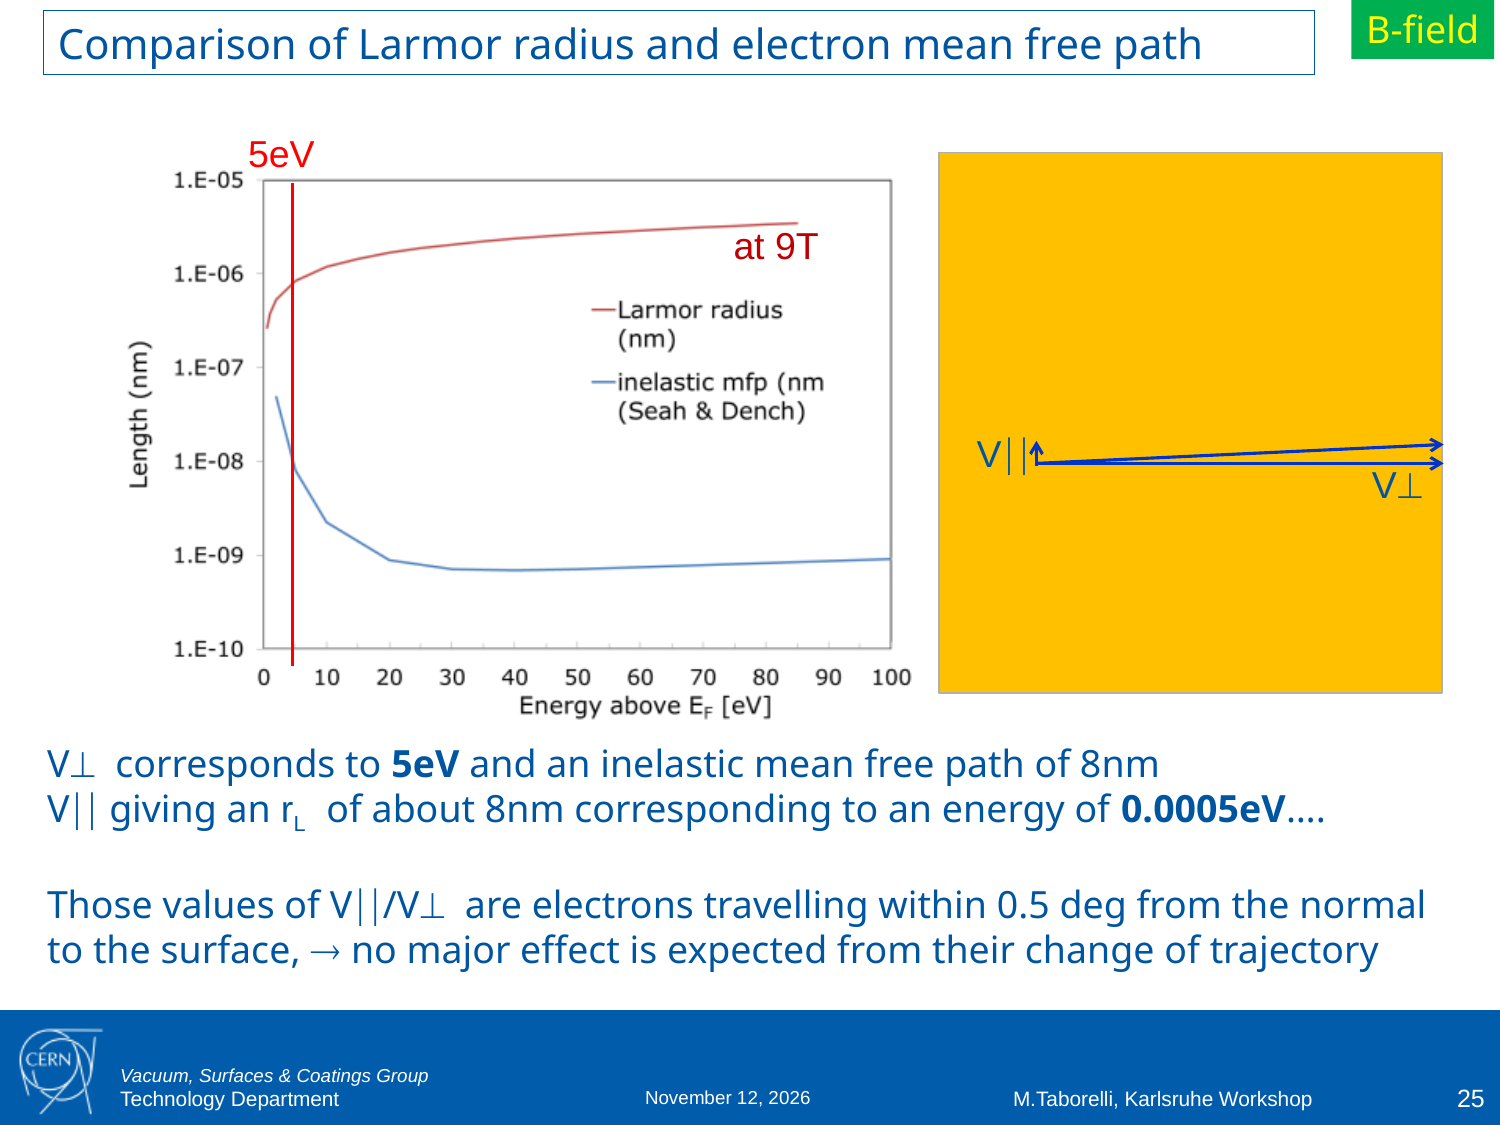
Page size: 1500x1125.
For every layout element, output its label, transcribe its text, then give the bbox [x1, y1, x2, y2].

text_box Comparison of Larmor radius and electron mean free path [43, 10, 1315, 75]
footer M.Taborelli, Karlsruhe Workshop [928, 1069, 1397, 1125]
text_box V corresponds to 5eV and an inelastic mean free path of 8nm V giving an rL of about 8nm corresponding to an energy of 0.0005eV…. Those values of V/V are electrons travelling within 0.5 deg from the normal to the surface,  no major effect is expected from their change of trajectory [32, 732, 1468, 979]
picture [70, 163, 932, 726]
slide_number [630, 1069, 906, 1125]
slide_number 25 [1417, 1069, 1500, 1125]
text_box 5eV [233, 122, 355, 155]
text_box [938, 152, 1444, 694]
text_box B-field [1351, 0, 1495, 59]
